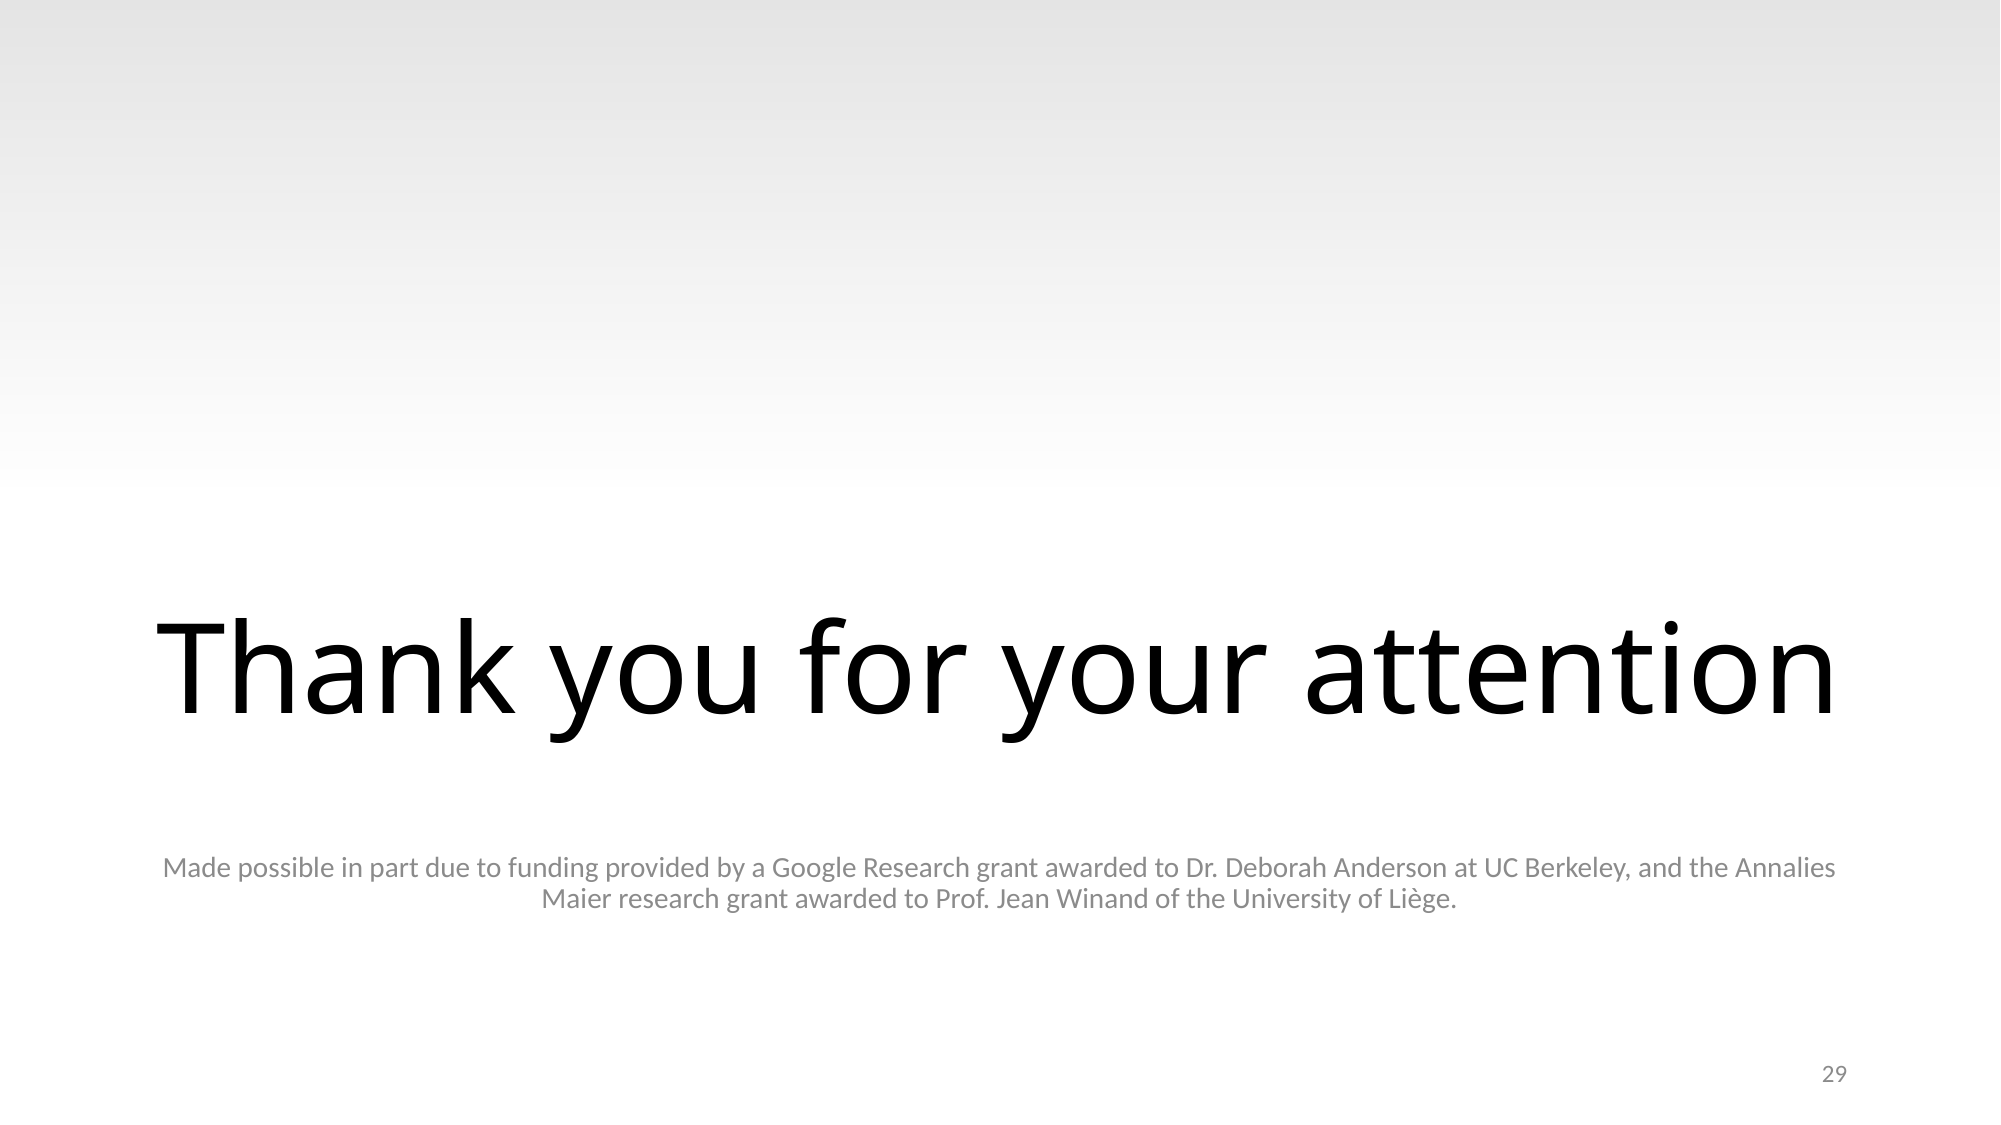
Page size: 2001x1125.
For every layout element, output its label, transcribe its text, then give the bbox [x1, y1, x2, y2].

list Made possible in part due to funding provided by a Google Research grant awarded to Dr. Deborah Anderson at UC Berkeley, and the Annalies Maier research grant awarded to Prof. Jean Winand of the University of Liège. [137, 844, 1863, 1091]
slide_number 29 [1412, 1042, 1863, 1103]
title Thank you for your attention [136, 280, 1862, 749]
